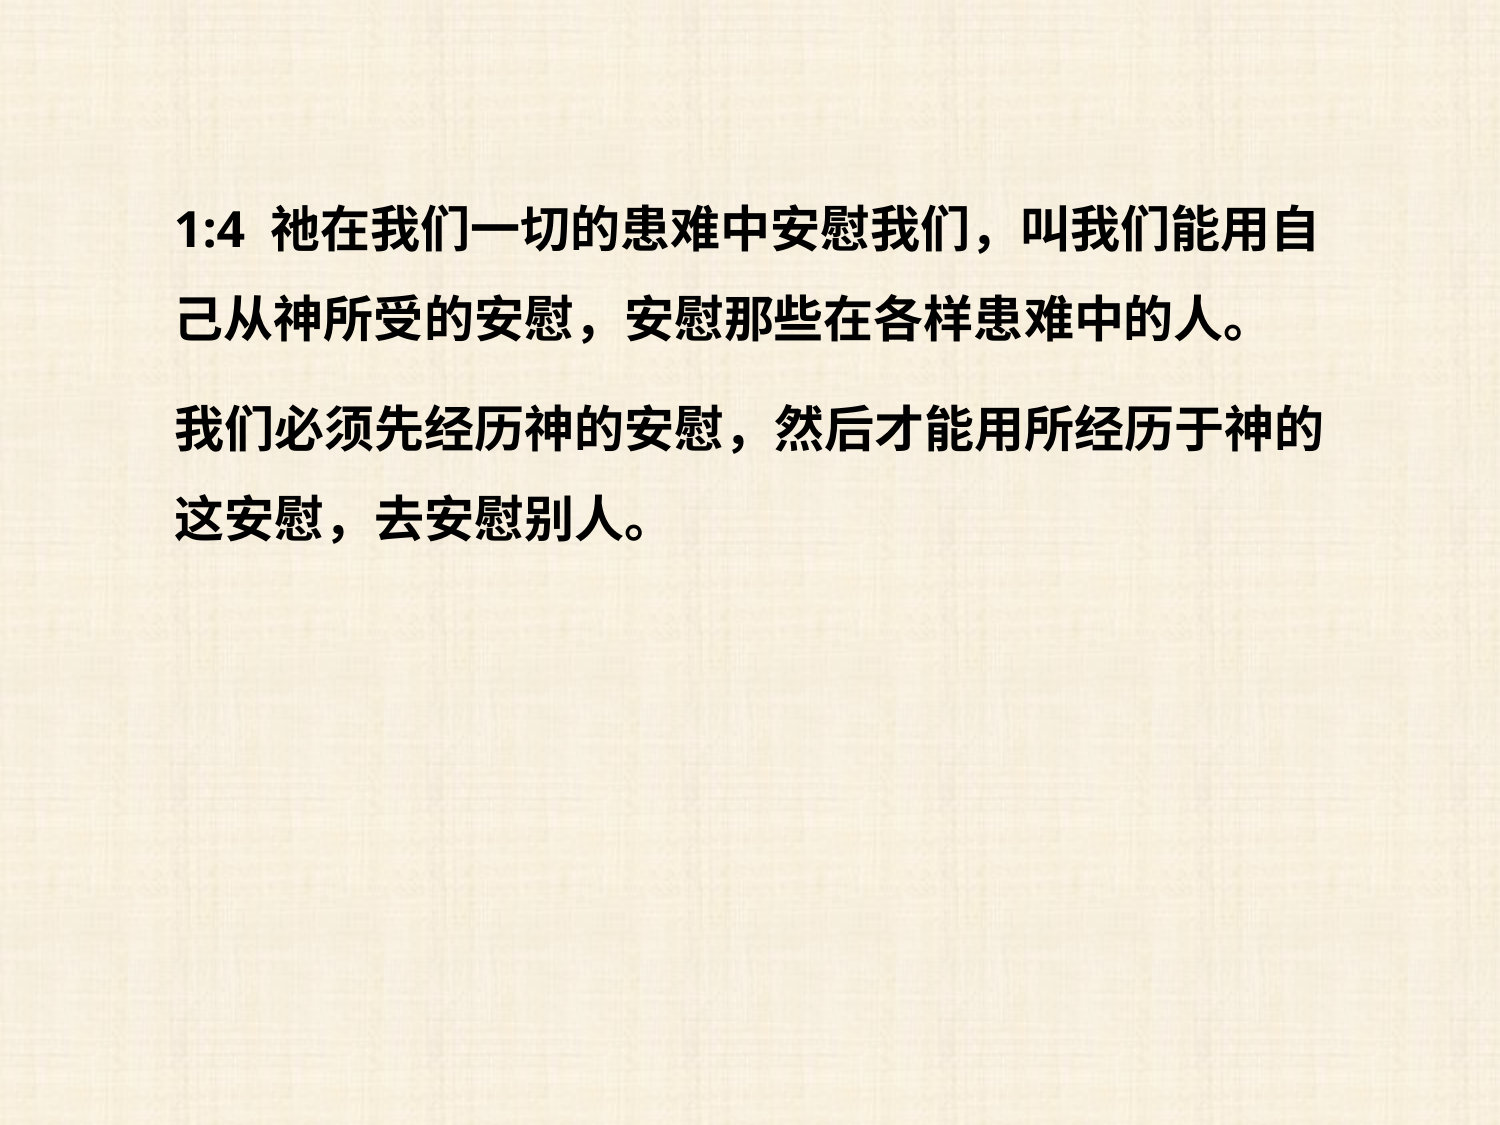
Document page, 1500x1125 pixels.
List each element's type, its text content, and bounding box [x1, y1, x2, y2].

text_box 1:4 祂在我们一切的患难中安慰我们，叫我们能用自己从神所受的安慰，安慰那些在各样患难中的人。 [159, 160, 1350, 356]
text_box 我们必须先经历神的安慰，然后才能用所经历于神的这安慰，去安慰别人。 [159, 359, 1350, 555]
